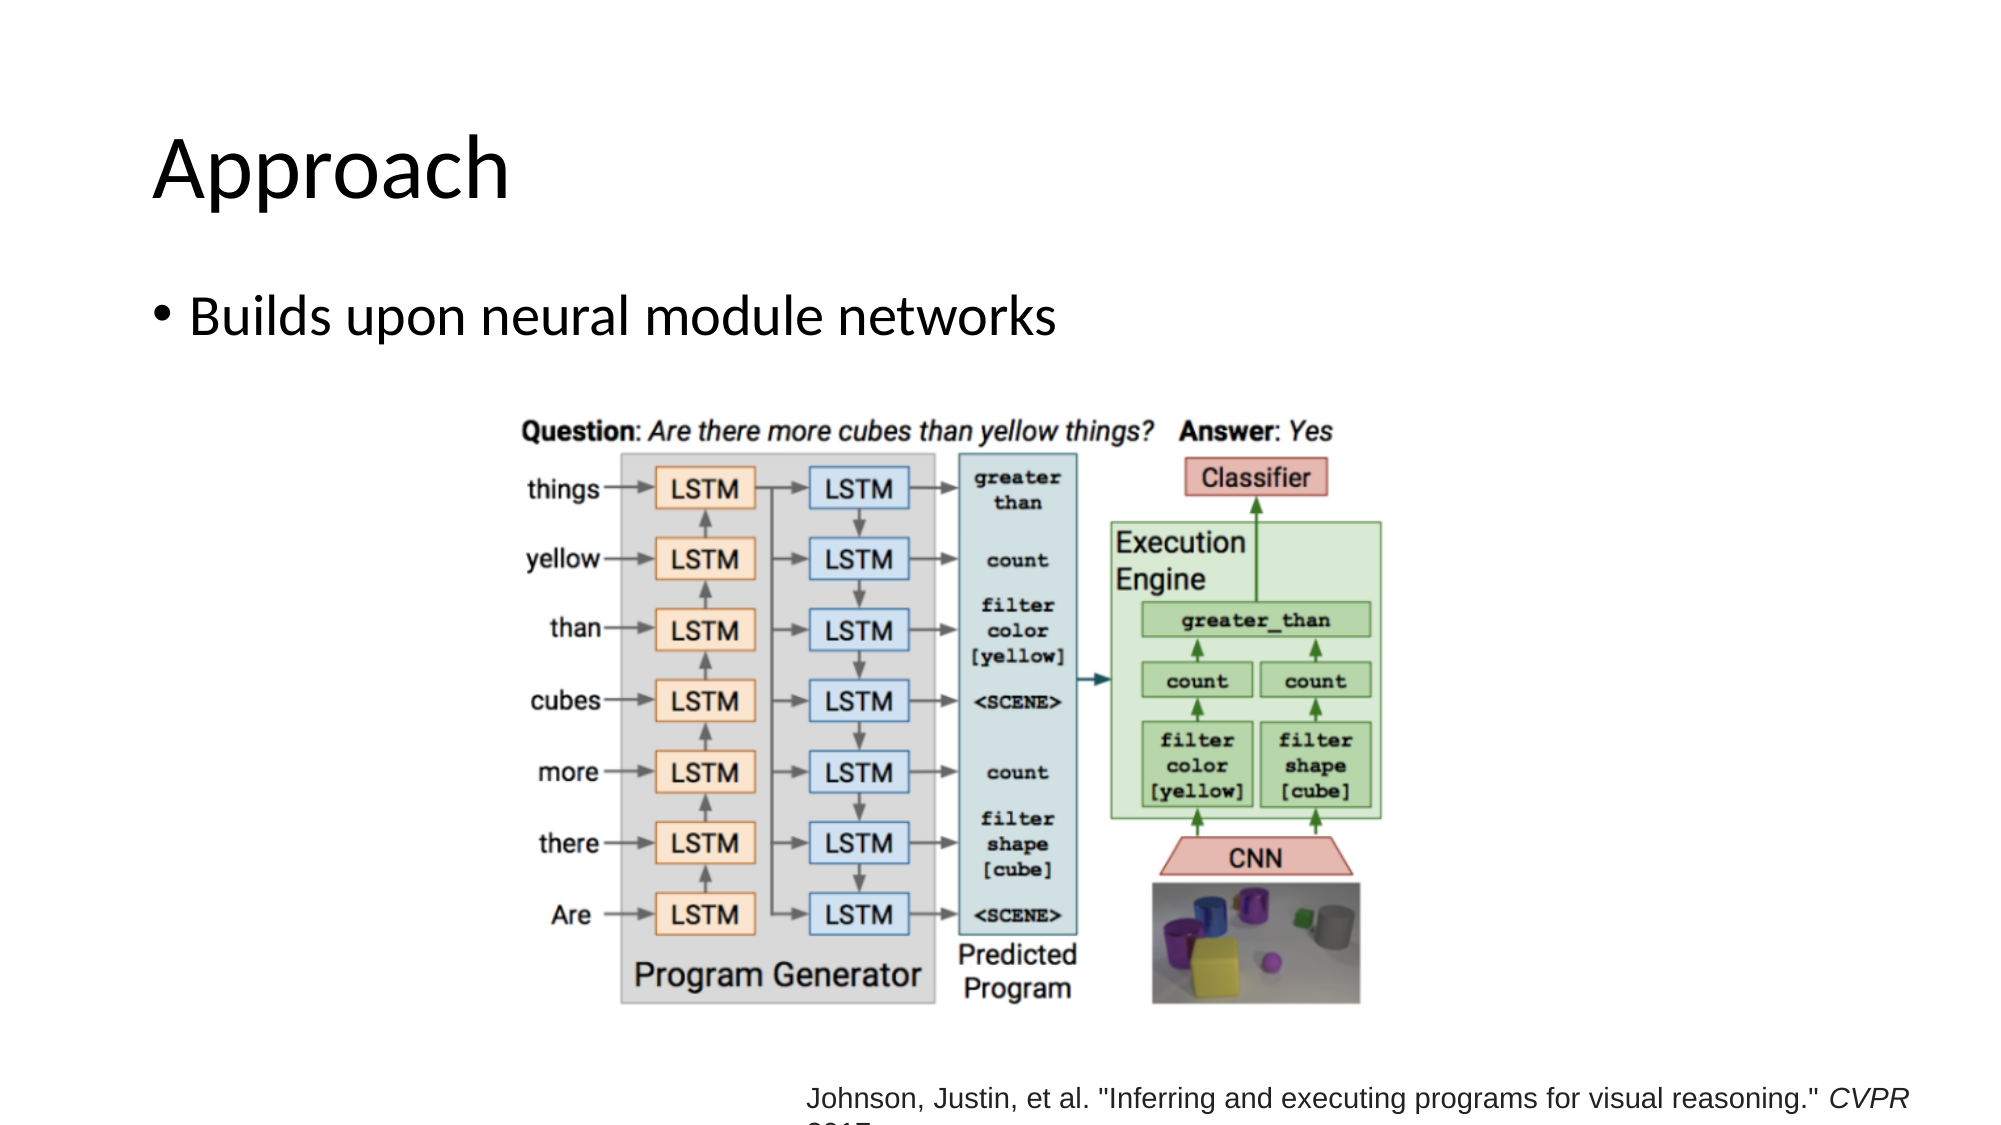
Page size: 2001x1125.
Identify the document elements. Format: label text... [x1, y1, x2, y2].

title Approach [137, 59, 1863, 277]
picture [488, 399, 1421, 1032]
text_box Johnson, Justin, et al. "Inferring and executing programs for visual reasoning." CVPR 2017. [791, 1071, 2000, 1125]
list Builds upon neural module networks [137, 277, 1863, 992]
